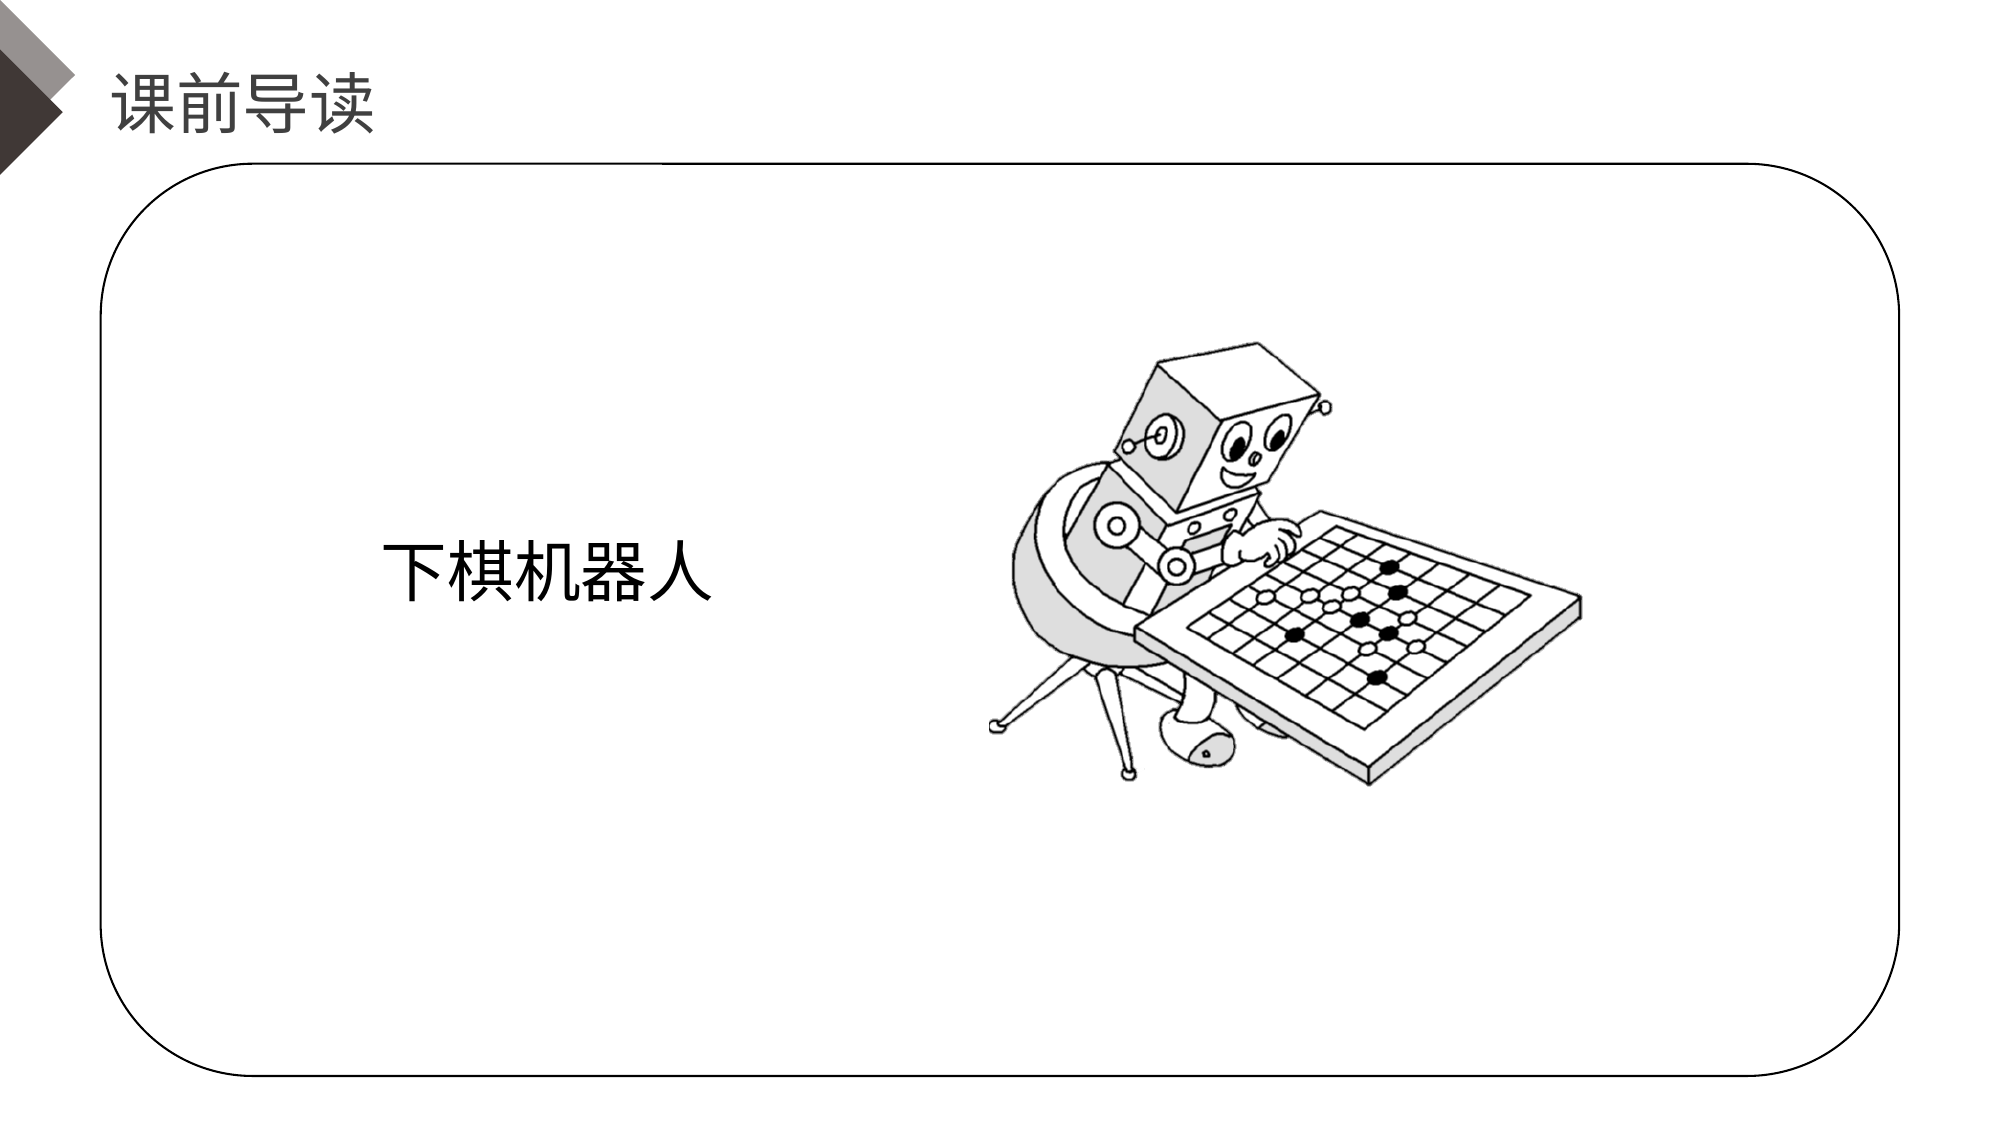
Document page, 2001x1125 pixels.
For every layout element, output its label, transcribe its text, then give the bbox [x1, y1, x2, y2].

text_box 课前导读 [94, 54, 772, 150]
picture [945, 334, 1589, 791]
text_box 下棋机器人 [189, 506, 906, 618]
